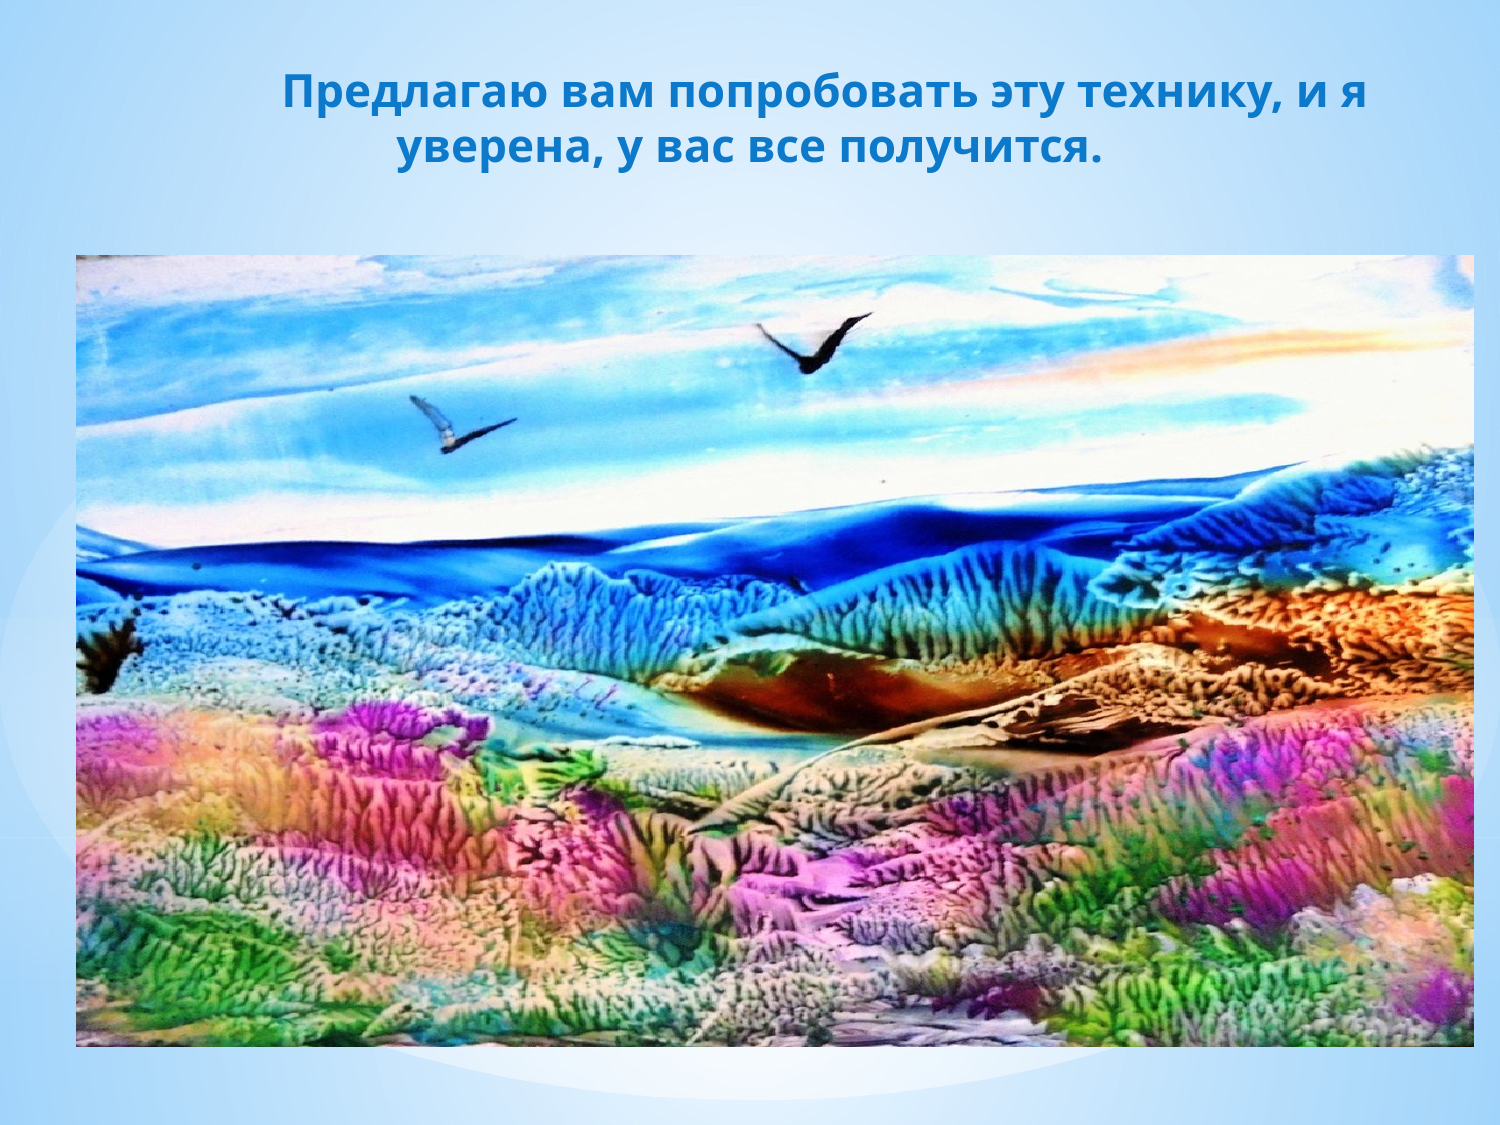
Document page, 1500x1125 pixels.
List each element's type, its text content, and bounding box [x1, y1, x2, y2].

picture [76, 255, 1474, 1047]
list Предлагаю вам попробовать эту технику, и я уверена, у вас все получится. [75, 54, 1425, 254]
